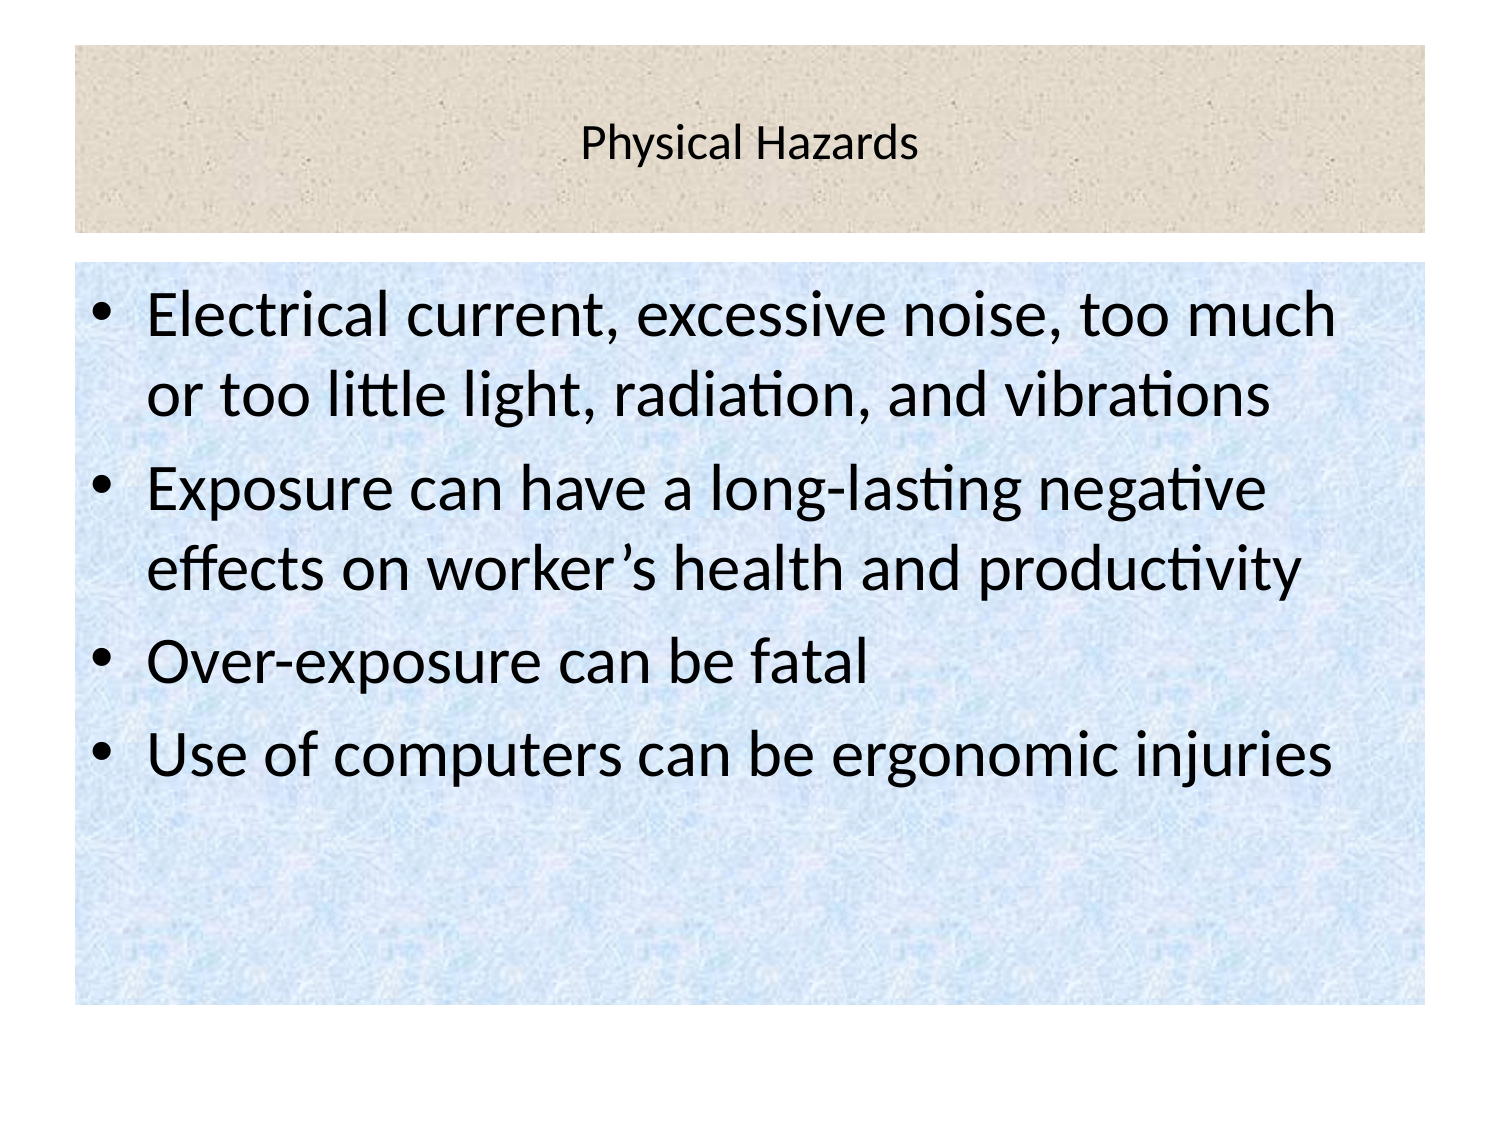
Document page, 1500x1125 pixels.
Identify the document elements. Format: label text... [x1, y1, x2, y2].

list Electrical current, excessive noise, too much or too little light, radiation, and vibrations Exposure can have a long-lasting negative effects on worker’s health and productivity Over-exposure can be fatal Use of computers can be ergonomic injuries [75, 262, 1425, 1005]
title Physical Hazards [75, 45, 1425, 233]
